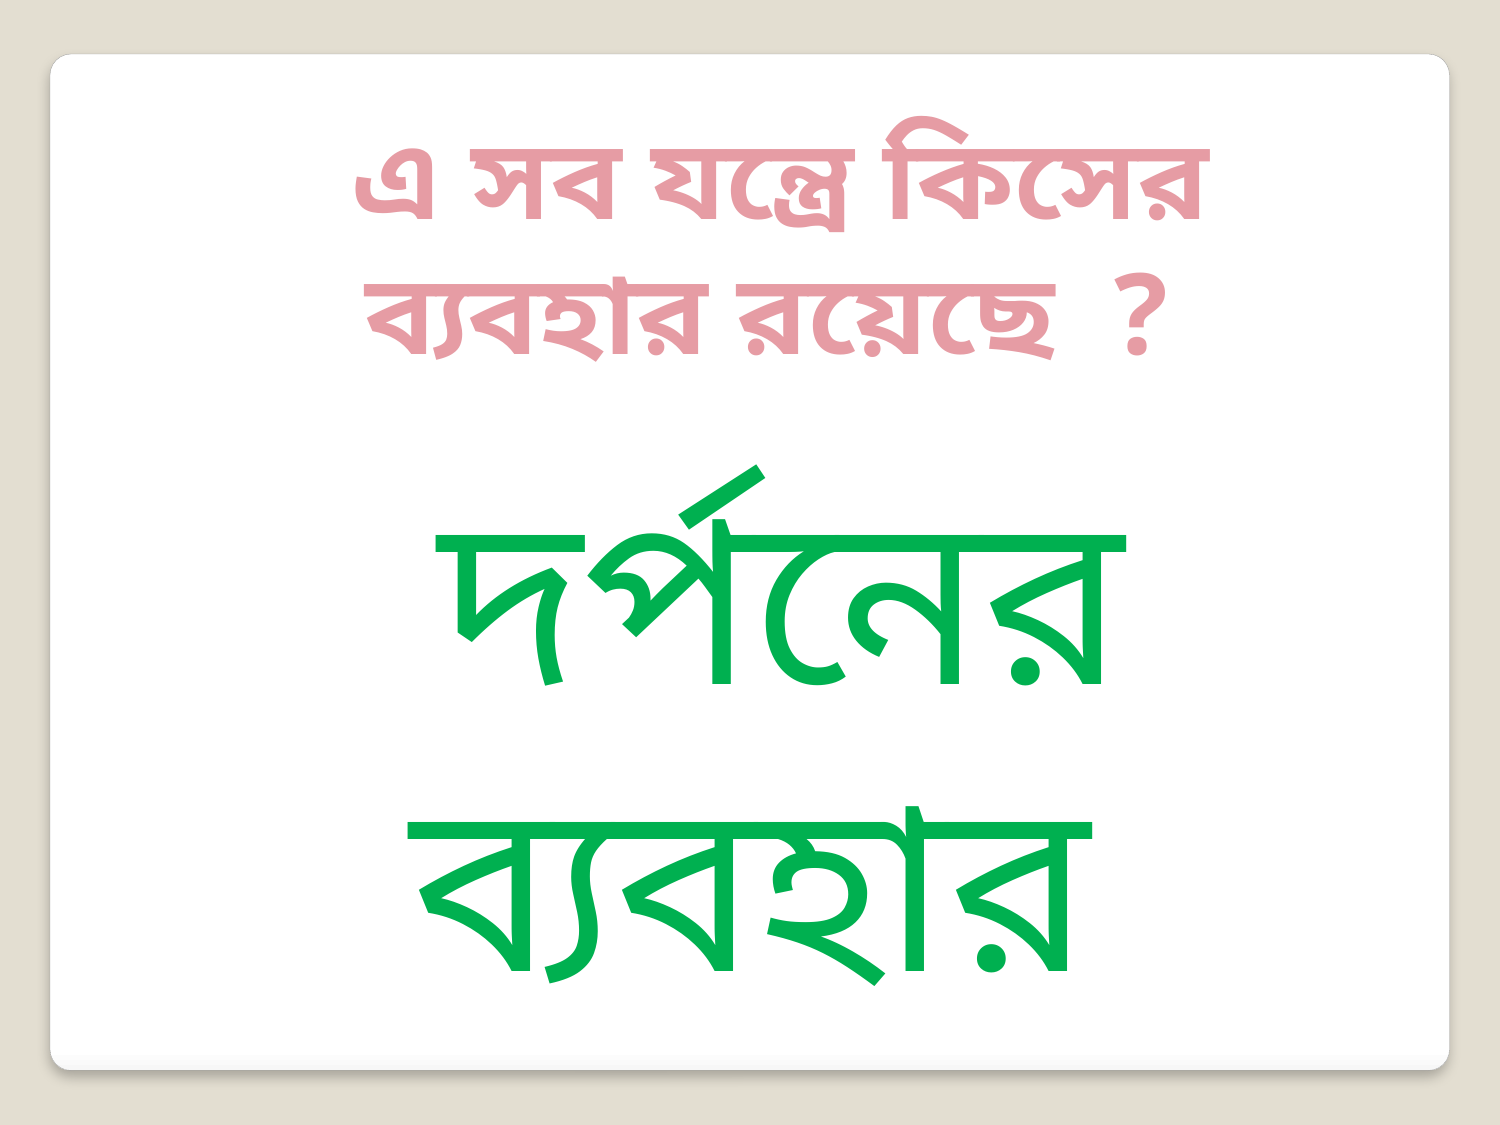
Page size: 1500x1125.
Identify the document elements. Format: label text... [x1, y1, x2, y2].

text_box দর্পনের ব্যবহার [162, 437, 1400, 1028]
text_box এ সব যন্ত্রে কিসের ব্যবহার রয়েছে ? [162, 99, 1400, 385]
